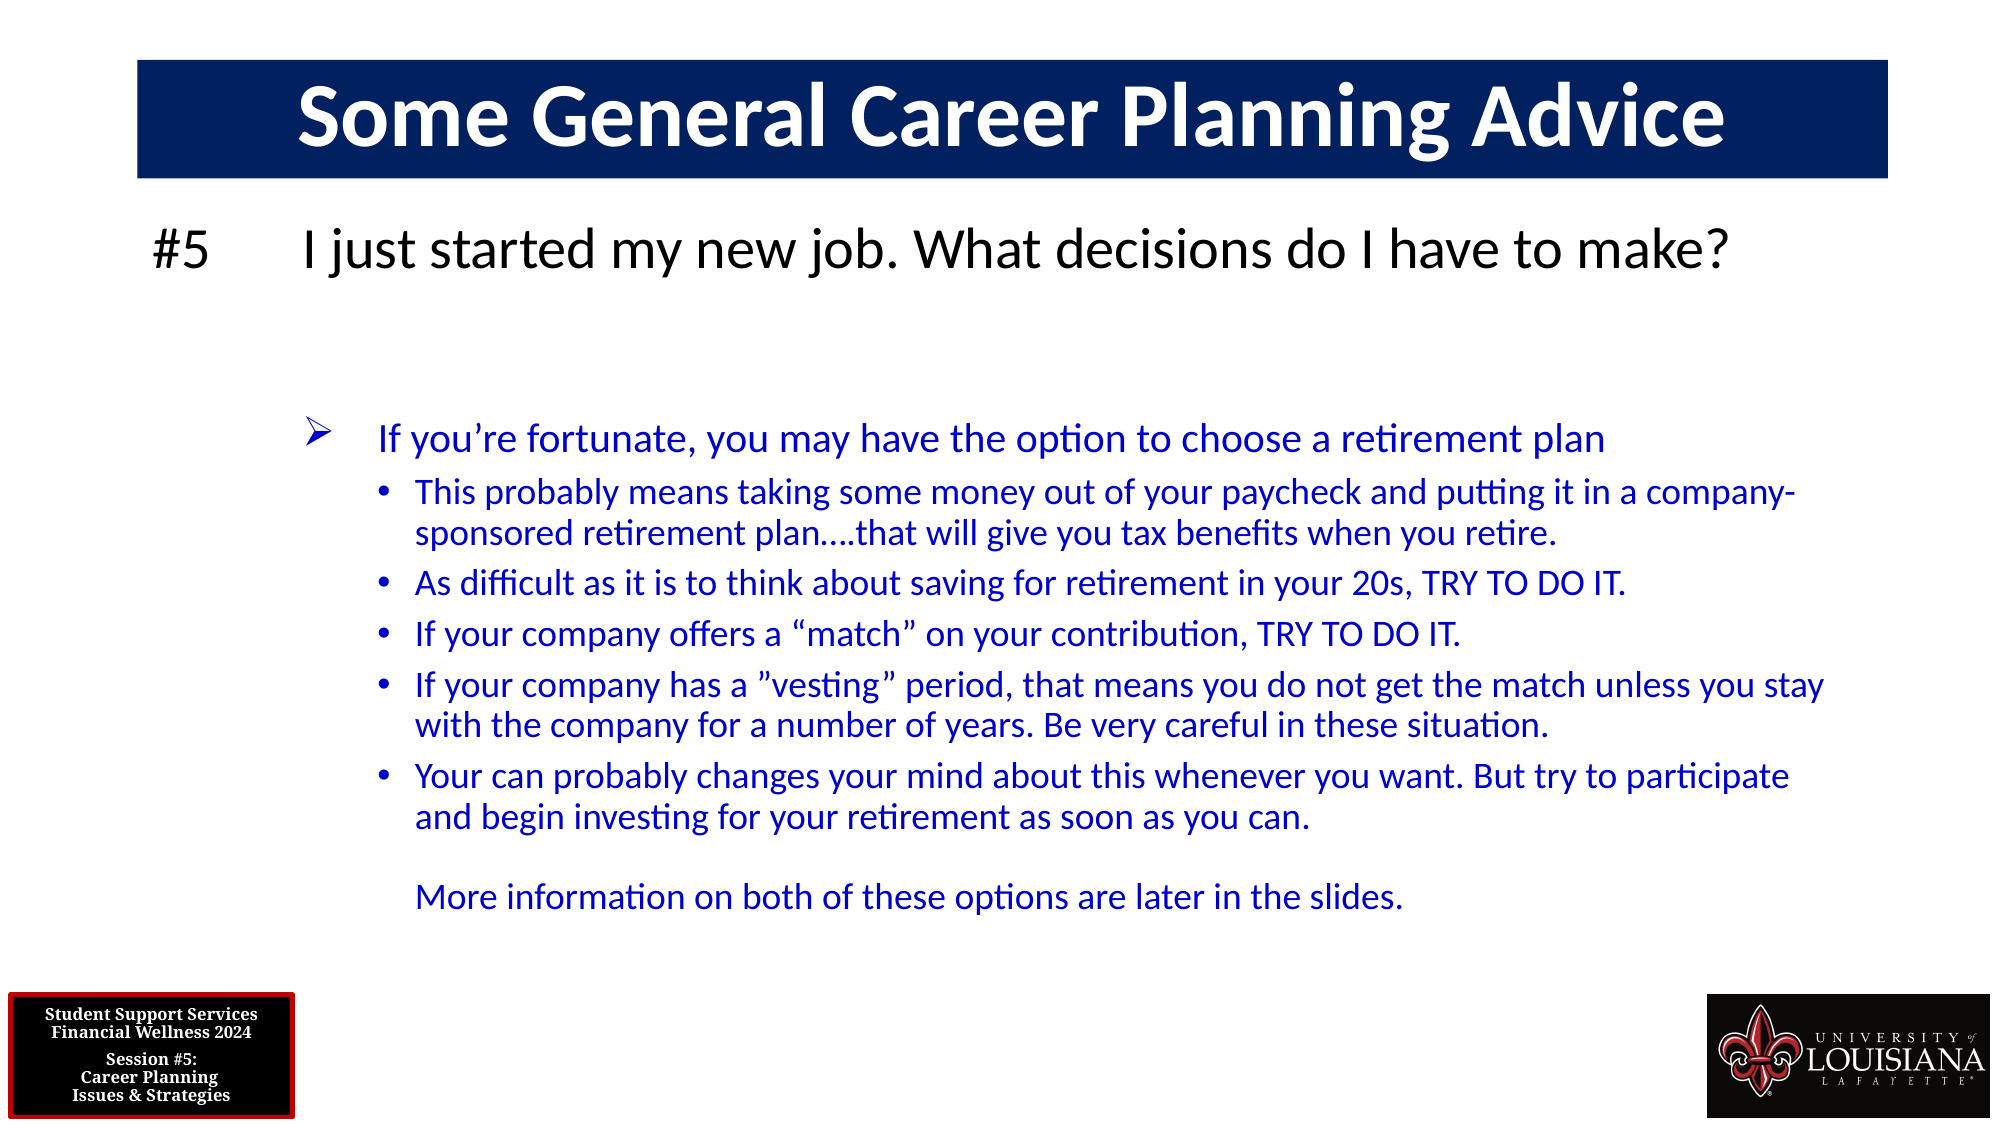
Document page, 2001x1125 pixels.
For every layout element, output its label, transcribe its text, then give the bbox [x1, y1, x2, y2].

text_box Some General Career Planning Advice [137, 59, 1888, 179]
list #5 I just started my new job. What decisions do I have to make? If you’re fortunate, you may have the option to choose a retirement plan This probably means taking some money out of your paycheck and putting it in a company-sponsored retirement plan….that will give you tax benefits when you retire. As difficult as it is to think about saving for retirement in your 20s, TRY TO DO IT. If your company offers a “match” on your contribution, TRY TO DO IT. If your company has a ”vesting” period, that means you do not get the match unless you stay with the company for a number of years. Be very careful in these situation. Your can probably changes your mind about this whenever you want. But try to participate and begin investing for your retirement as soon as you can. More information on both of these options are later in the slides. [137, 210, 1863, 1103]
picture [1707, 994, 1990, 1118]
